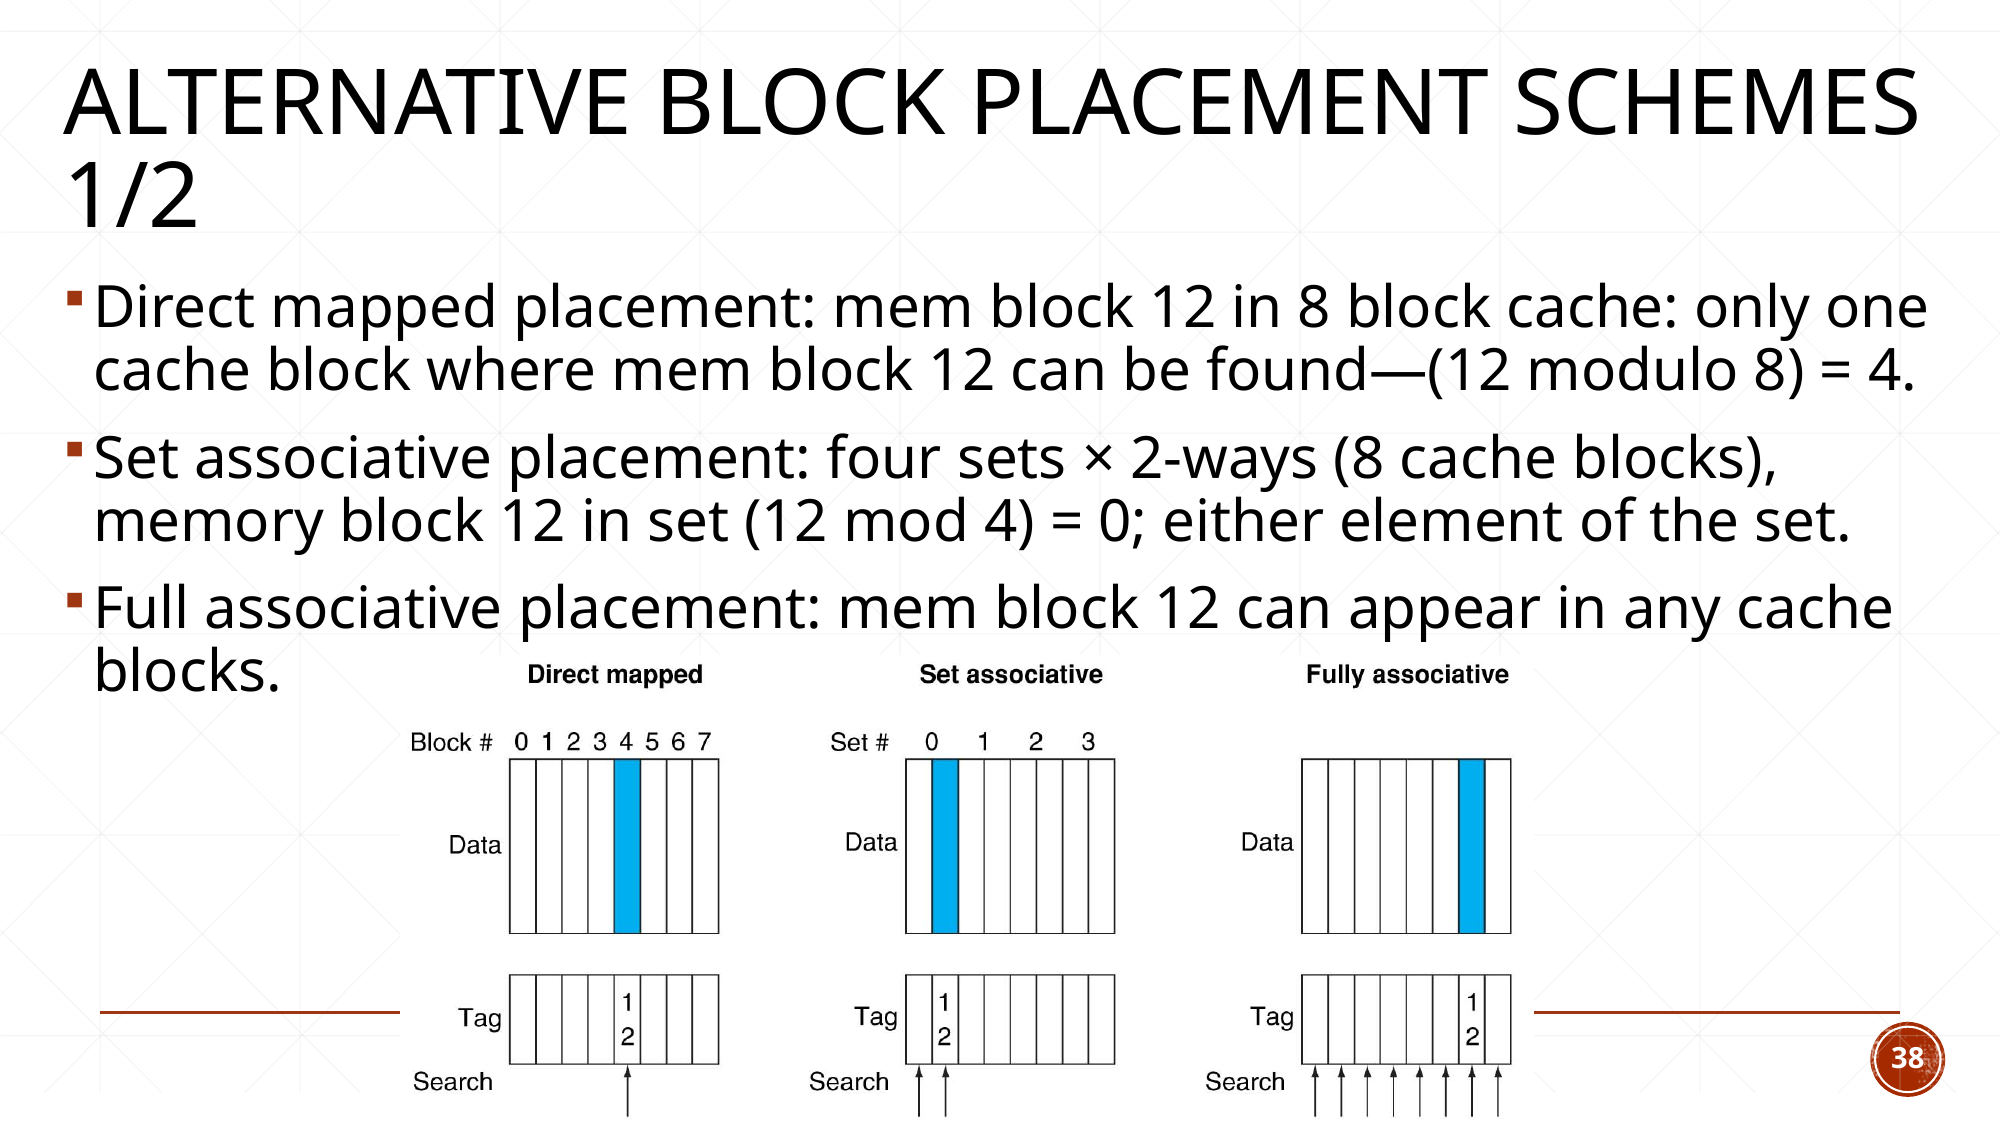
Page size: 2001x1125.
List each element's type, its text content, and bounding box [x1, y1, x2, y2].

list Direct mapped placement: mem block 12 in 8 block cache: only one cache block where mem block 12 can be found—(12 modulo 8) = 4. Set associative placement: four sets × 2-ways (8 cache blocks), memory block 12 in set (12 mod 4) = 0; either element of the set. Full associative placement: mem block 12 can appear in any cache blocks. [48, 269, 1961, 1013]
slide_number 38 [1855, 1028, 1961, 1089]
picture [400, 655, 1534, 1125]
title Alternative Block Placement Schemes 1/2 [48, 52, 1961, 254]
